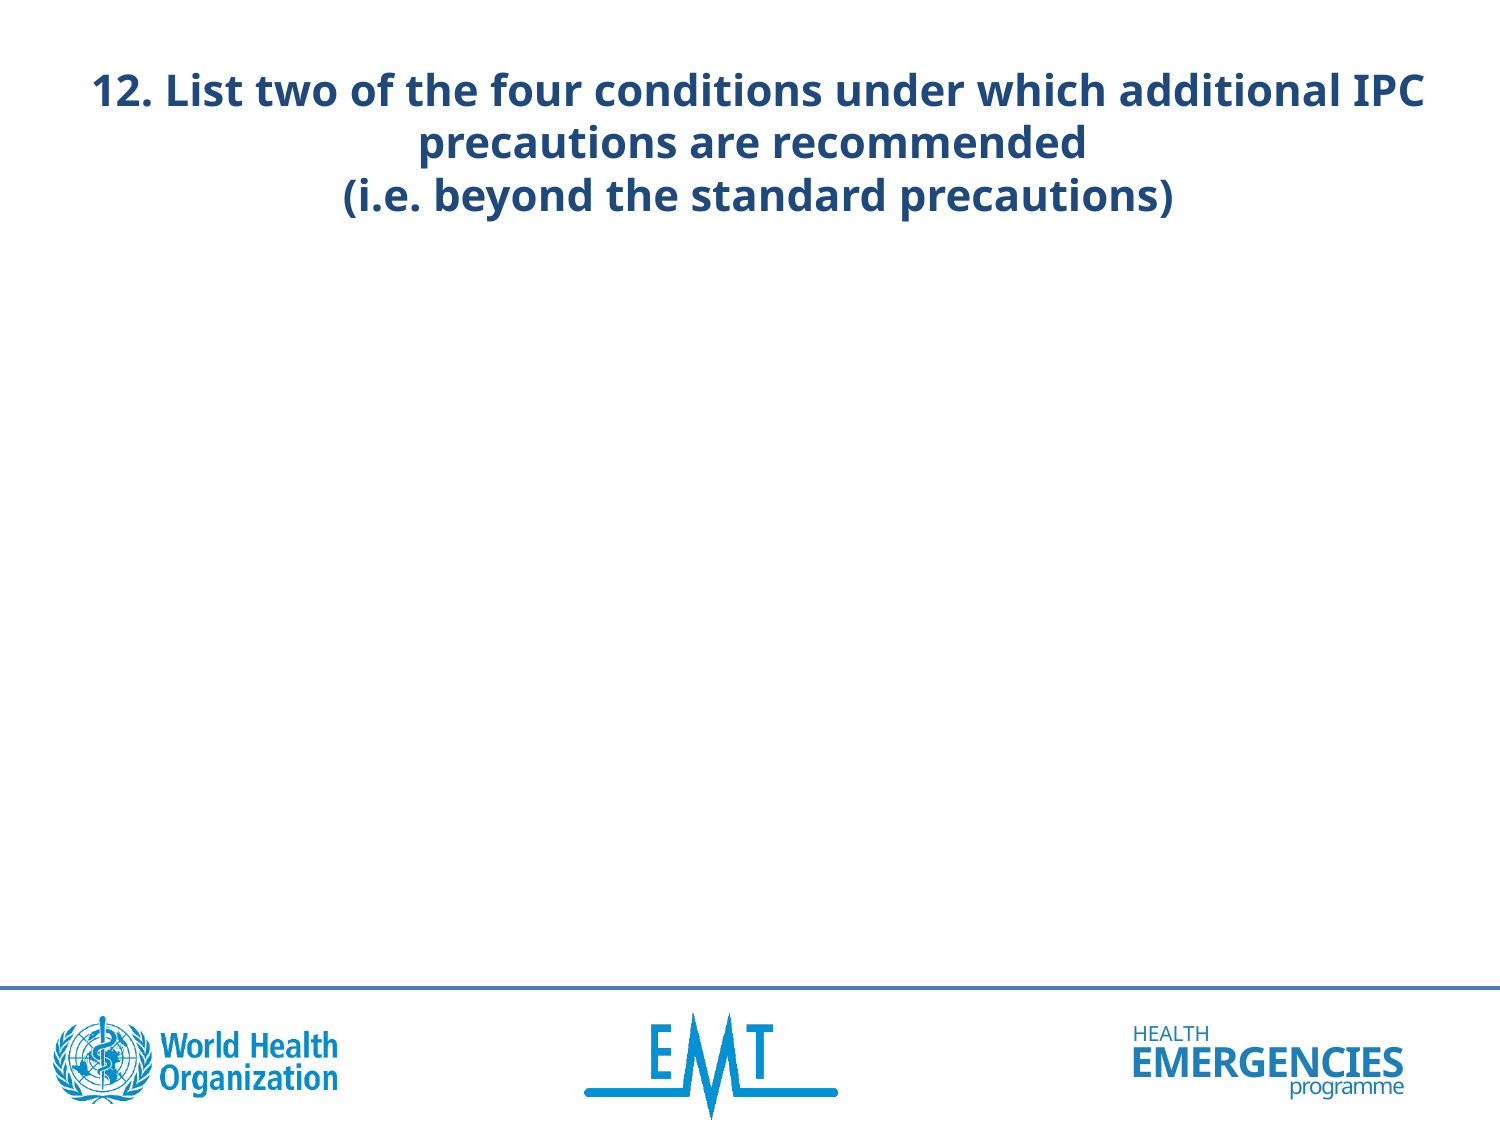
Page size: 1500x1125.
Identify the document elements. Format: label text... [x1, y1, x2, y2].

picture [584, 1060, 710, 1120]
picture [584, 1011, 838, 1089]
picture [53, 1069, 95, 1104]
picture [105, 1033, 110, 1042]
title 12. List two of the four conditions under which additional IPC precautions are recommended (i.e. beyond the standard precautions) [17, 54, 1500, 228]
picture [90, 1034, 100, 1046]
picture [79, 1070, 129, 1096]
picture [130, 1074, 135, 1083]
picture [713, 1062, 838, 1120]
picture [84, 1059, 91, 1070]
picture [105, 1016, 337, 1104]
picture [53, 1016, 100, 1086]
picture [96, 1099, 109, 1104]
picture [113, 1045, 120, 1051]
